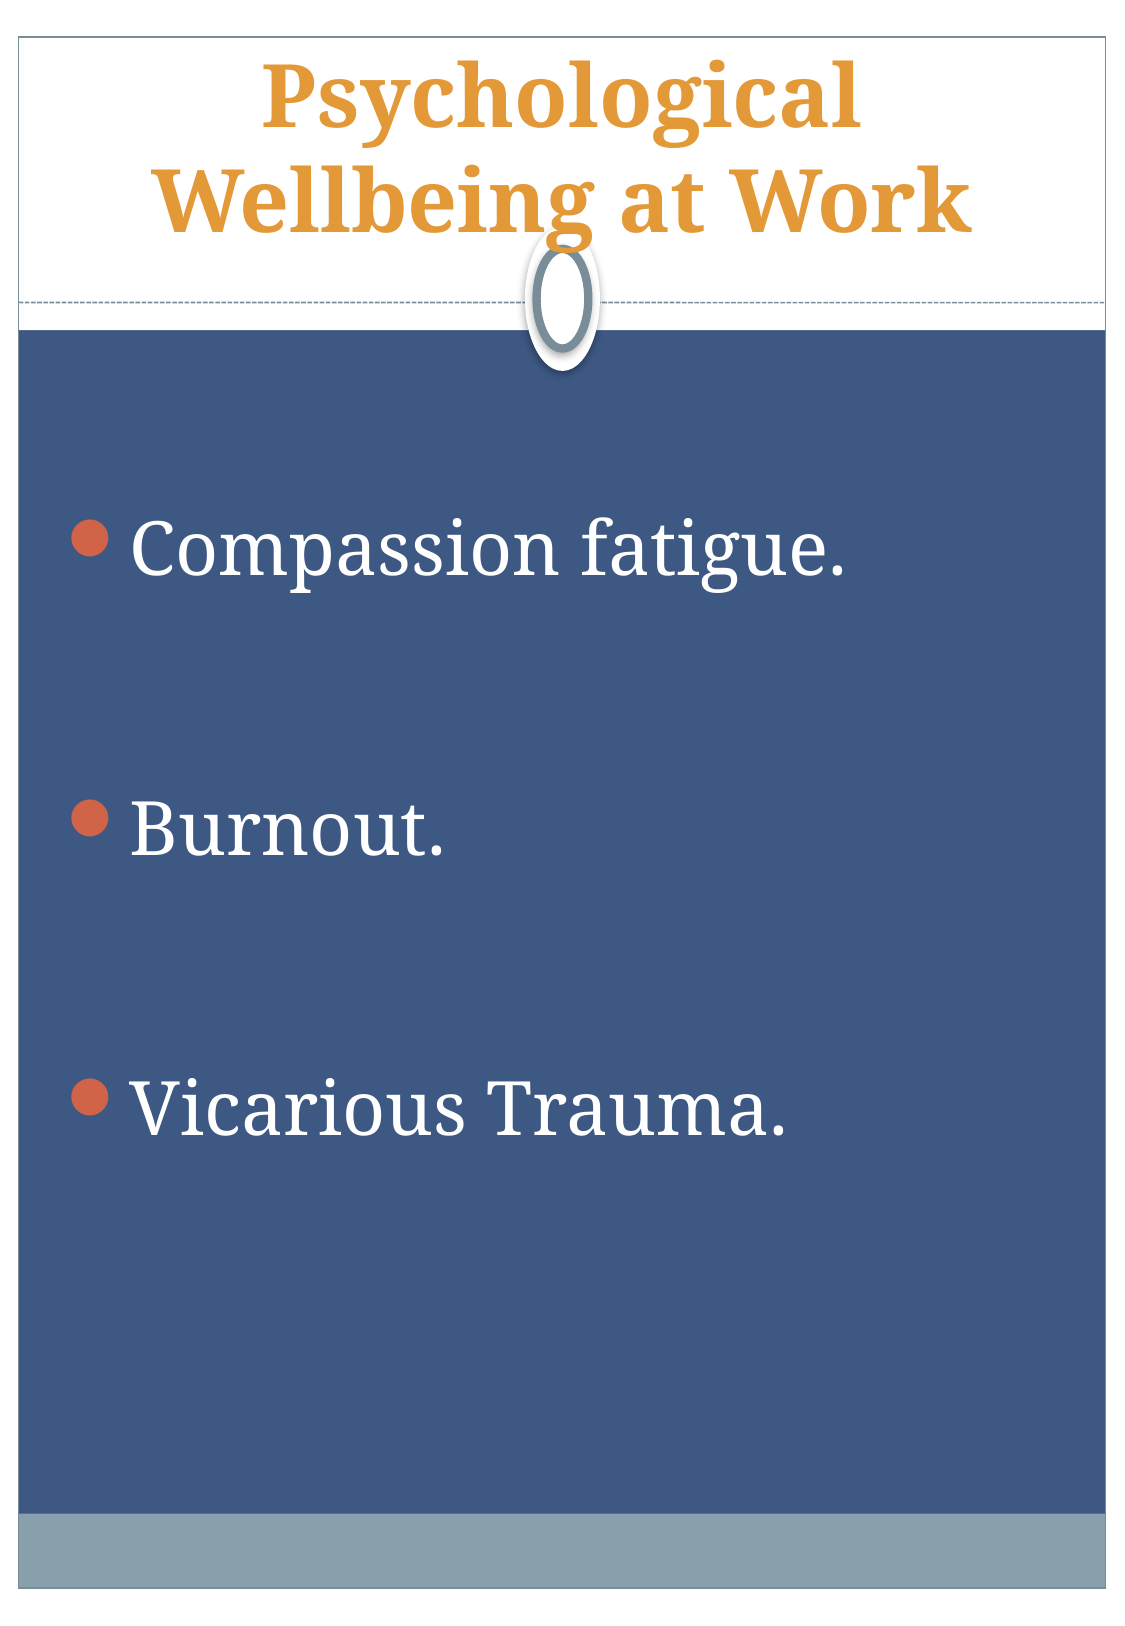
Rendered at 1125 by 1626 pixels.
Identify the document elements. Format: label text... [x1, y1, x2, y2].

list Compassion fatigue. Burnout. Vicarious Trauma. [37, 410, 1084, 1446]
title Psychological Wellbeing at Work [37, 54, 1088, 258]
